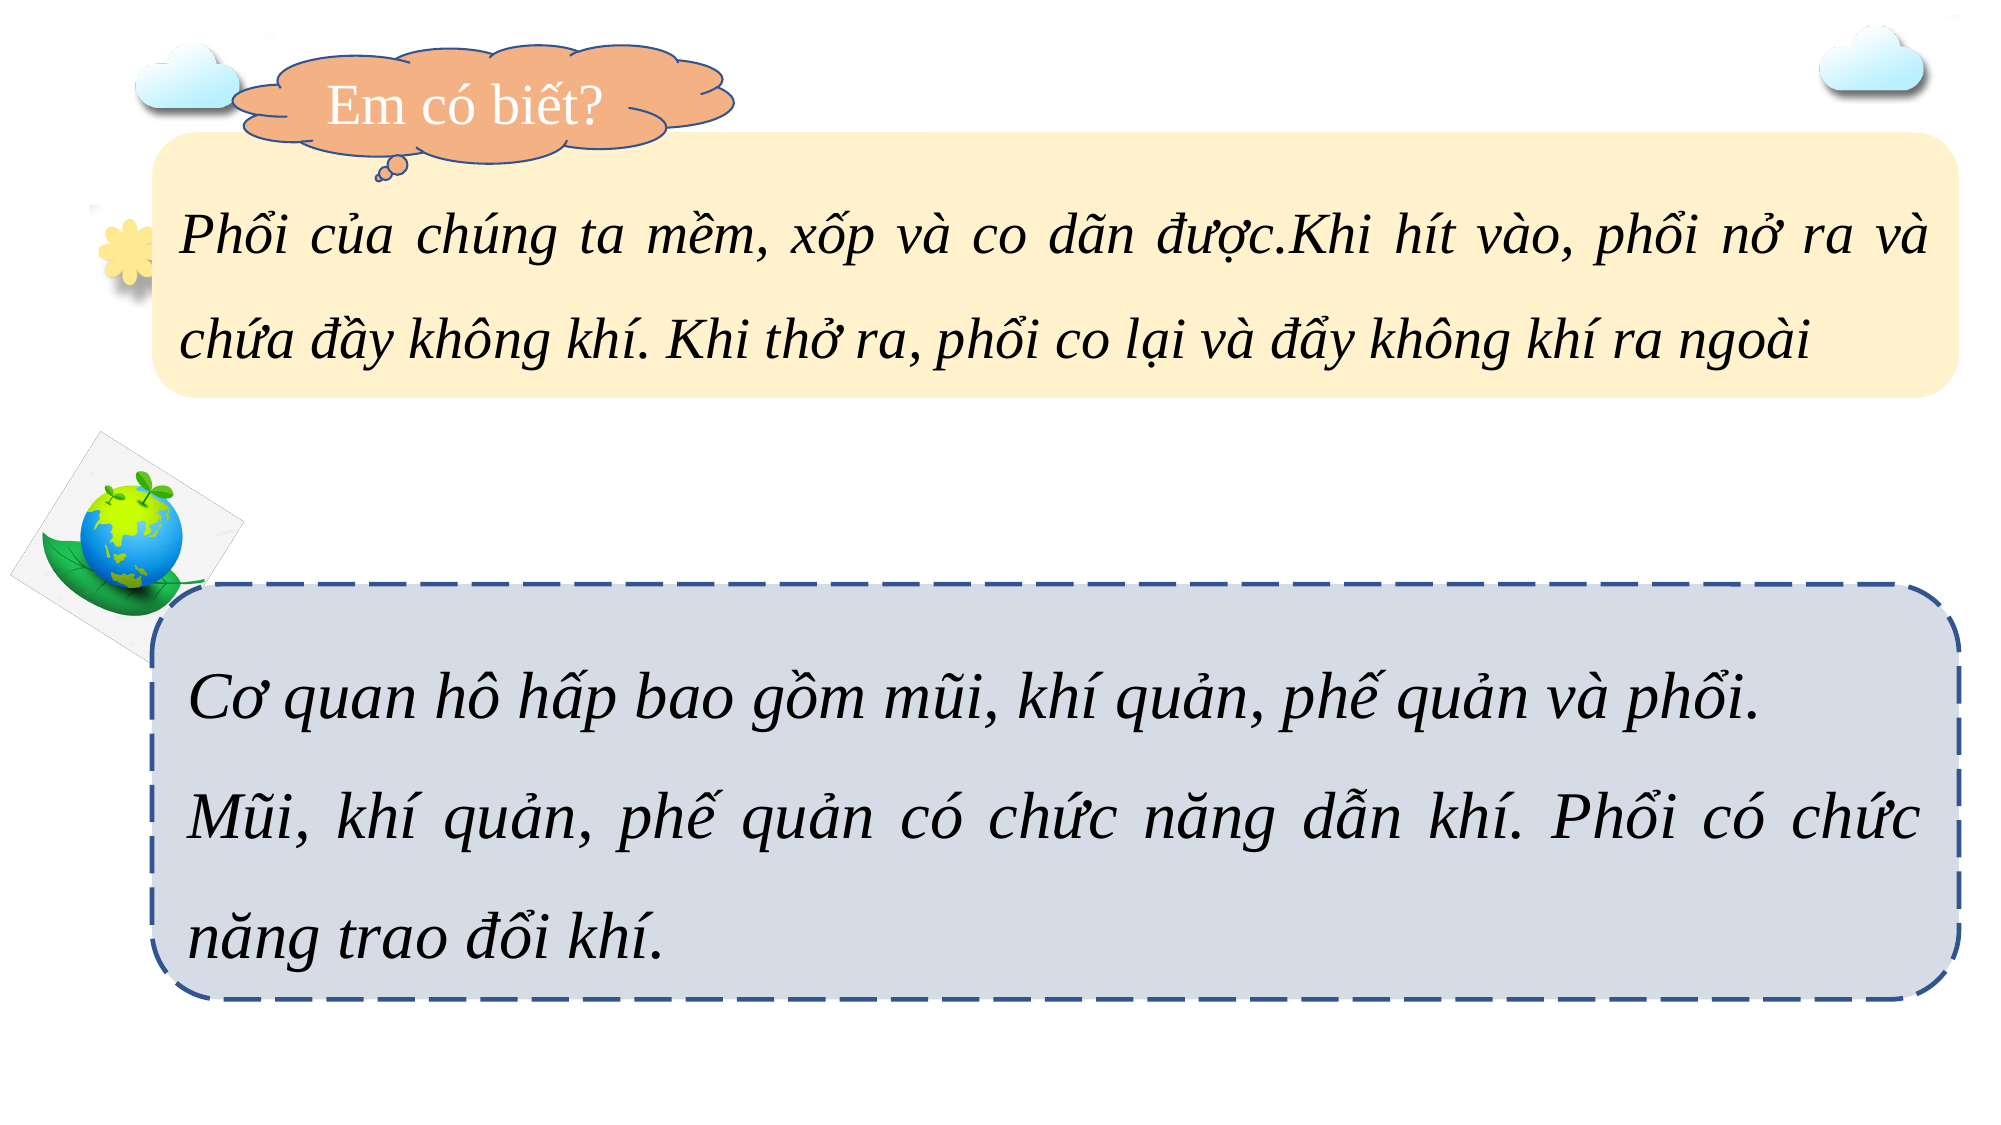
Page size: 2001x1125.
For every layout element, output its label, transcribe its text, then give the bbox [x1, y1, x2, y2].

text_box Em có biết? [276, 44, 735, 183]
picture [1810, 15, 1960, 135]
picture [127, 33, 276, 152]
picture [1685, 183, 1864, 331]
picture [625, 524, 1328, 758]
picture [11, 432, 243, 663]
text_box Phổi của chúng ta mềm, xốp và co dãn được.Khi hít vào, phổi nở ra và chứa đầy không khí. Khi thở ra, phổi co lại và đẩy không khí ra ngoài [150, 131, 1961, 400]
text_box Cơ quan hô hấp bao gồm mũi, khí quản, phế quản và phổi. Mũi, khí quản, phế quản có chức năng dẫn khí. Phổi có chức năng trao đổi khí. [150, 583, 1961, 1001]
picture [89, 205, 180, 308]
